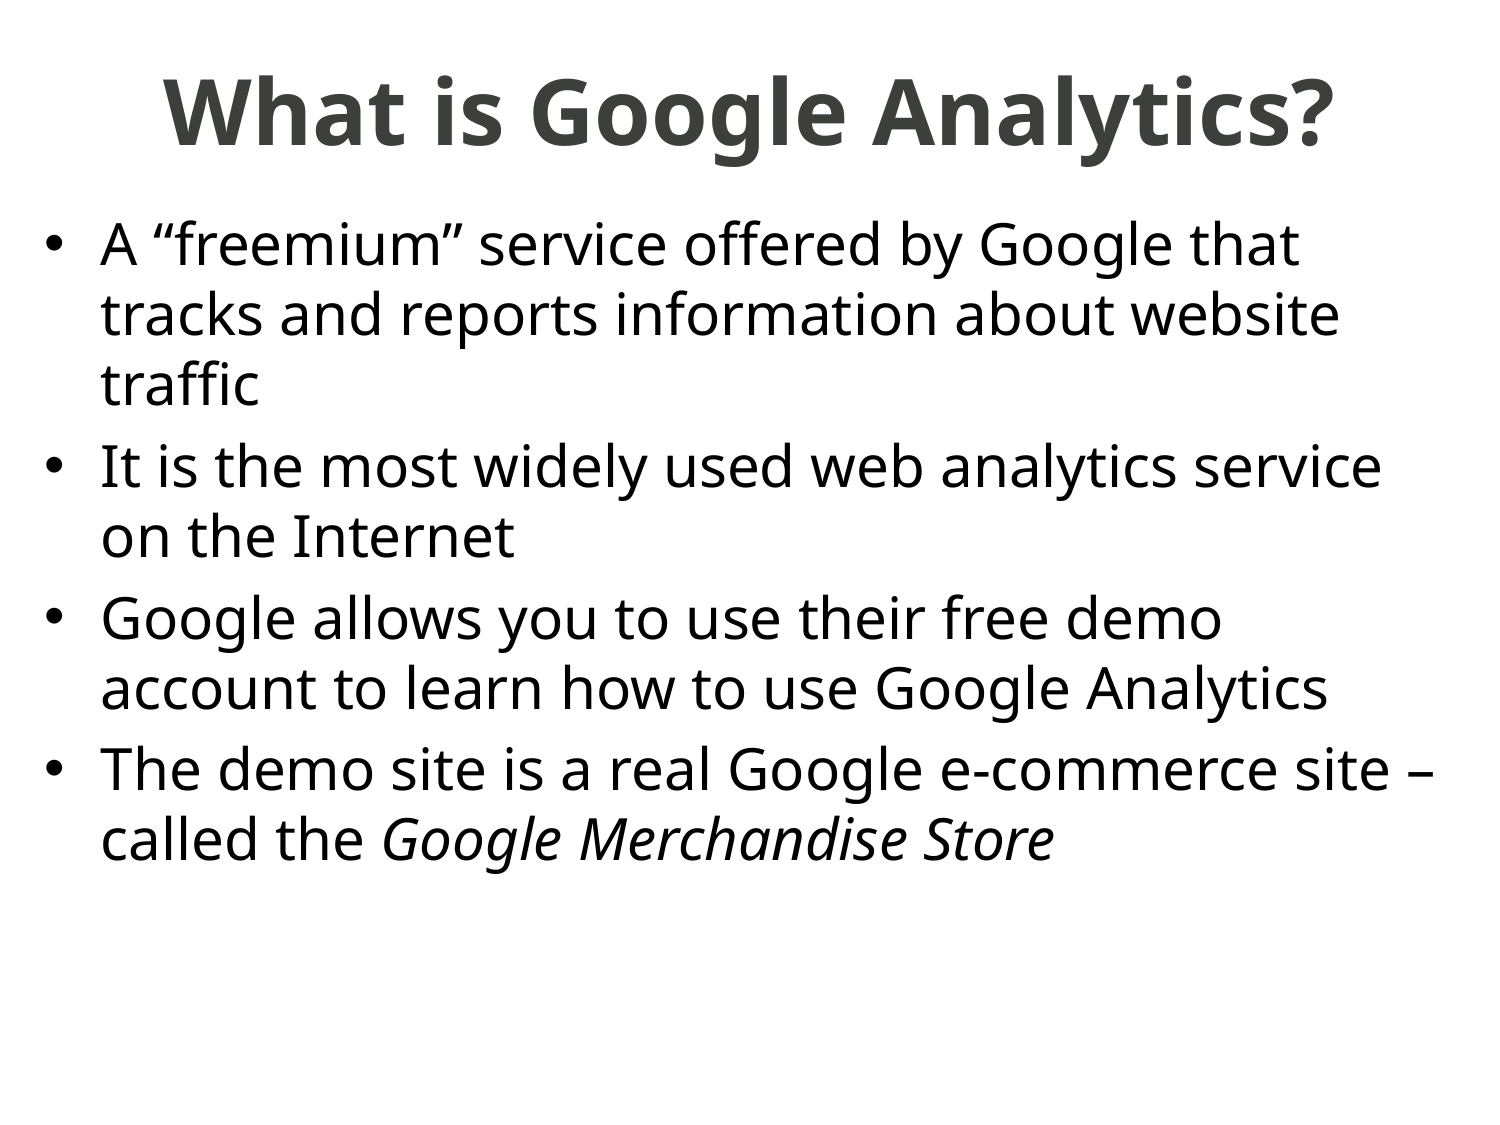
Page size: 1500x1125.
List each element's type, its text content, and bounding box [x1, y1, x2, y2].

title What is Google Analytics? [74, 37, 1426, 181]
list A “freemium” service offered by Google that tracks and reports information about website traffic It is the most widely used web analytics service on the Internet Google allows you to use their free demo account to learn how to use Google Analytics The demo site is a real Google e-commerce site – called the Google Merchandise Store [29, 199, 1471, 918]
